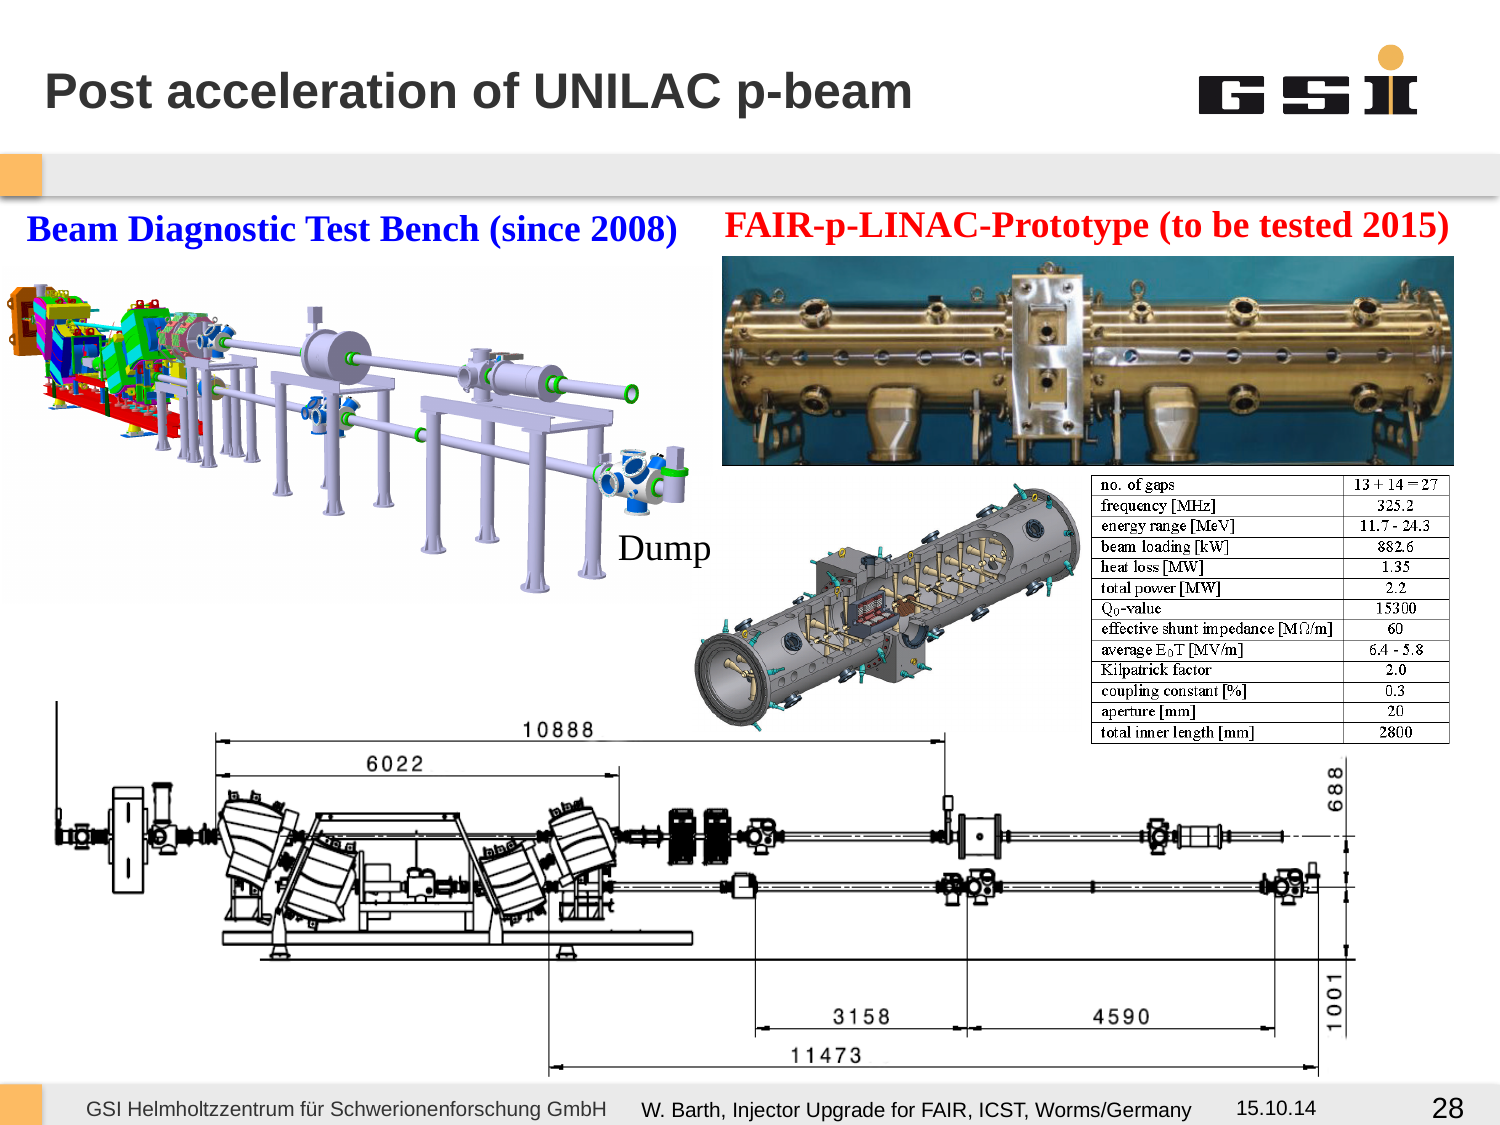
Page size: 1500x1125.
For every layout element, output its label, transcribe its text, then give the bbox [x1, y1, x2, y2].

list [2, 266, 713, 604]
text_box FAIR-p-LINAC-Prototype (to be tested 2015) [679, 193, 1495, 253]
picture [722, 255, 1454, 466]
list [25, 701, 1356, 1081]
text_box W. Barth, Injector Upgrade for FAIR, ICST, Worms/Germany [626, 1088, 1232, 1125]
title Post acceleration of UNILAC p-beam [29, 51, 1270, 135]
text_box 15.10.14 [1232, 1088, 1332, 1125]
text_box 28 [1417, 1081, 1493, 1121]
picture [1197, 42, 1419, 117]
picture [692, 476, 1082, 732]
text_box Beam Diagnostic Test Bench (since 2008) [0, 196, 705, 257]
picture [1089, 474, 1451, 748]
